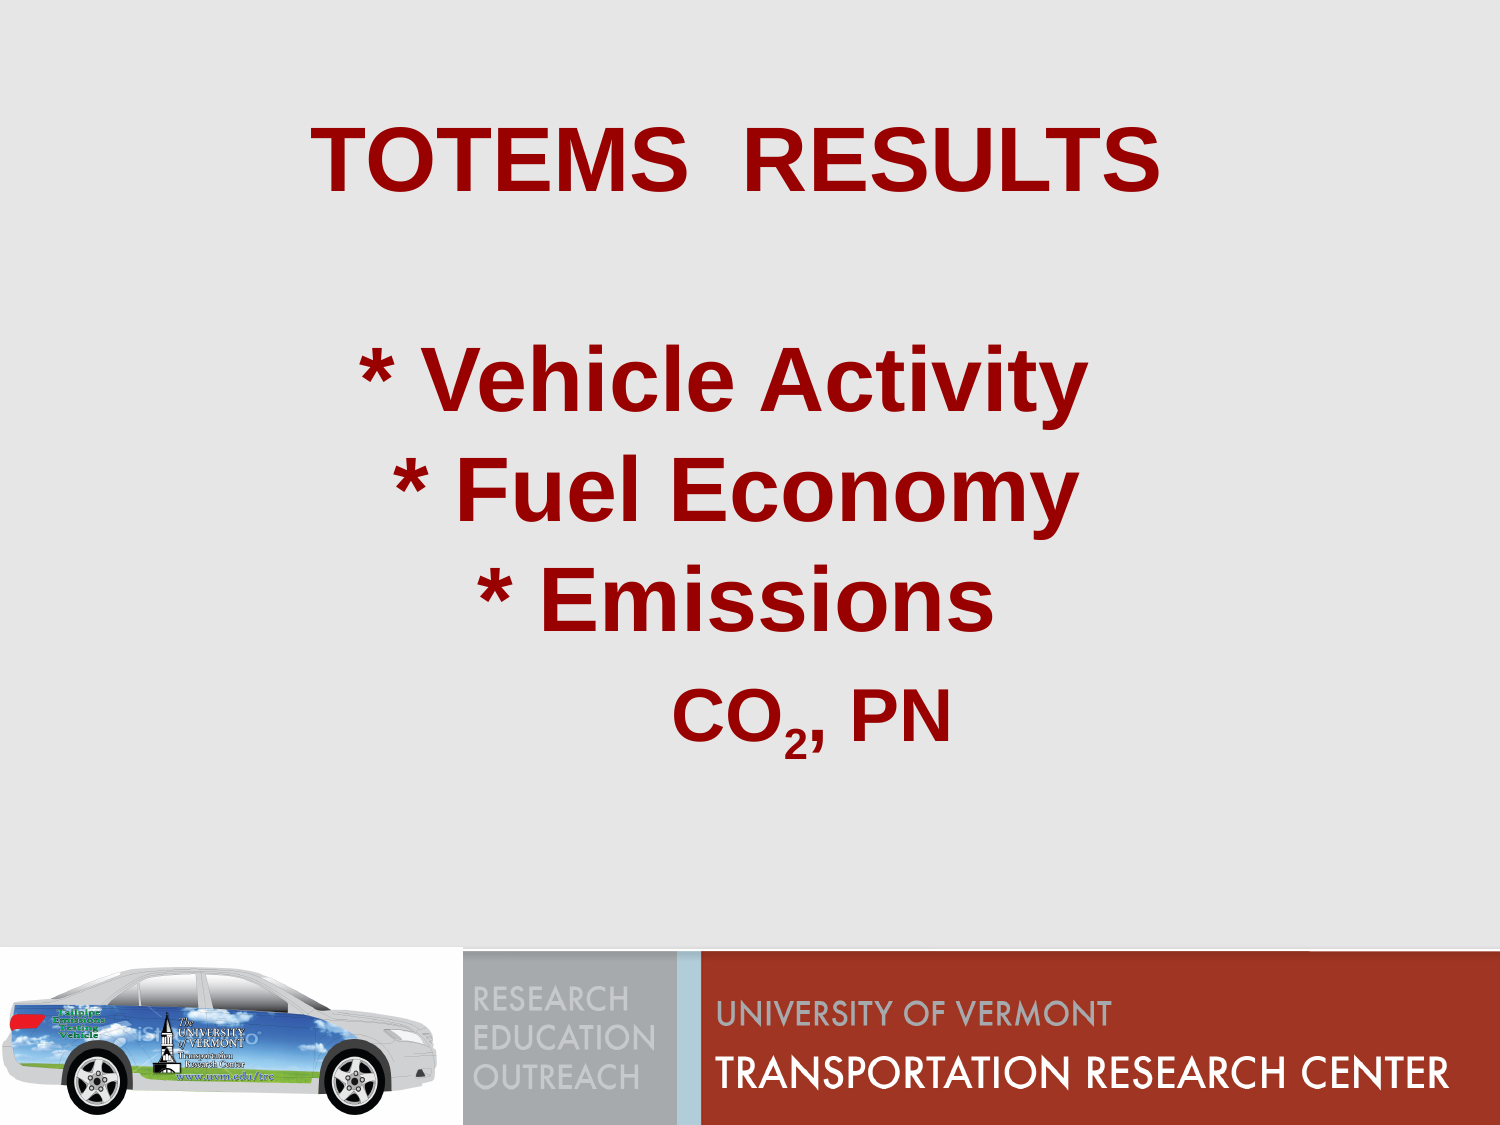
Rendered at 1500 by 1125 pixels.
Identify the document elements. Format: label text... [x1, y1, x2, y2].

picture [0, 947, 1500, 1125]
title TOTEMS RESULTS * Vehicle Activity * Fuel Economy * Emissions CO2, PN [0, 224, 1488, 777]
